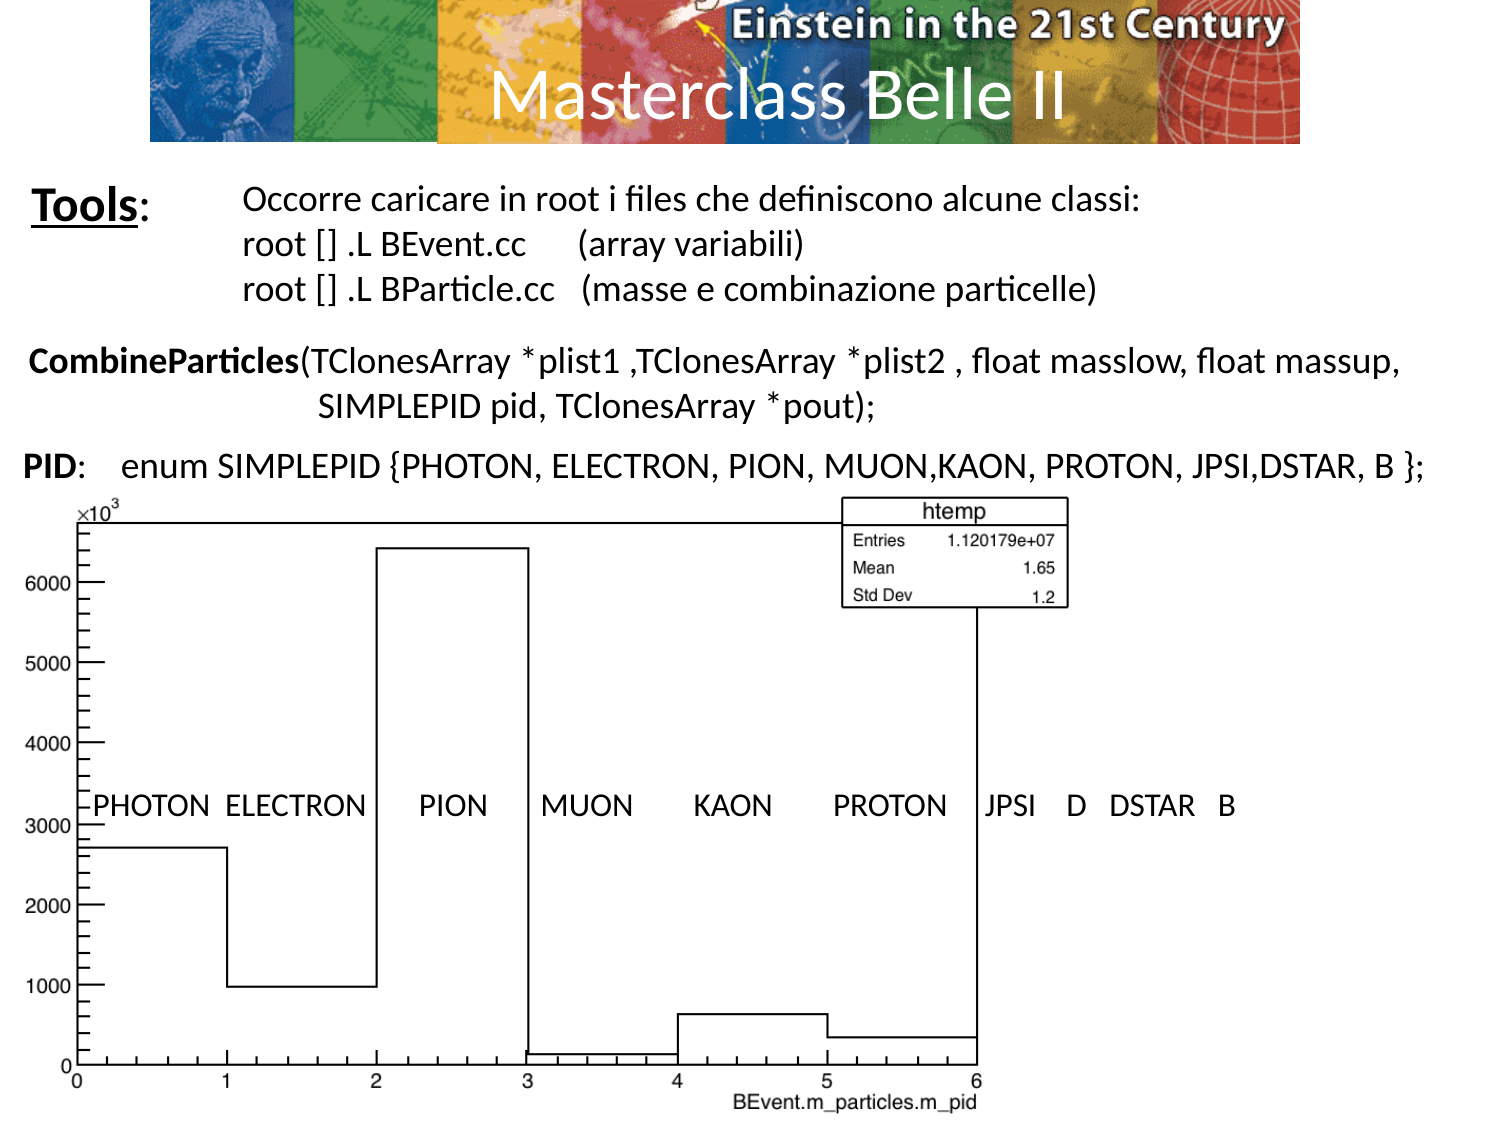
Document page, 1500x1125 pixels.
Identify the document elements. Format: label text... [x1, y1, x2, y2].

text_box PHOTON ELECTRON PION MUON KAON PROTON JPSI D DSTAR B [1078, 775, 1459, 831]
picture [149, 0, 1301, 144]
text_box CombineParticles(TClonesArray *plist1 ,TClonesArray *plist2 , float masslow, float massup, SIMPLEPID pid, TClonesArray *pout); [14, 328, 1456, 434]
picture [8, 464, 1074, 1125]
text_box Occorre caricare in root i files che definiscono alcune classi: root [] .L BEvent.cc (array variabili) root [] .L BParticle.cc (masse e combinazione particelle) [227, 166, 1423, 317]
text_box Tools: [16, 164, 178, 239]
text_box PID: enum SIMPLEPID {PHOTON, ELECTRON, PION, MUON,KAON, PROTON, JPSI,DSTAR, B }; [8, 434, 1462, 494]
